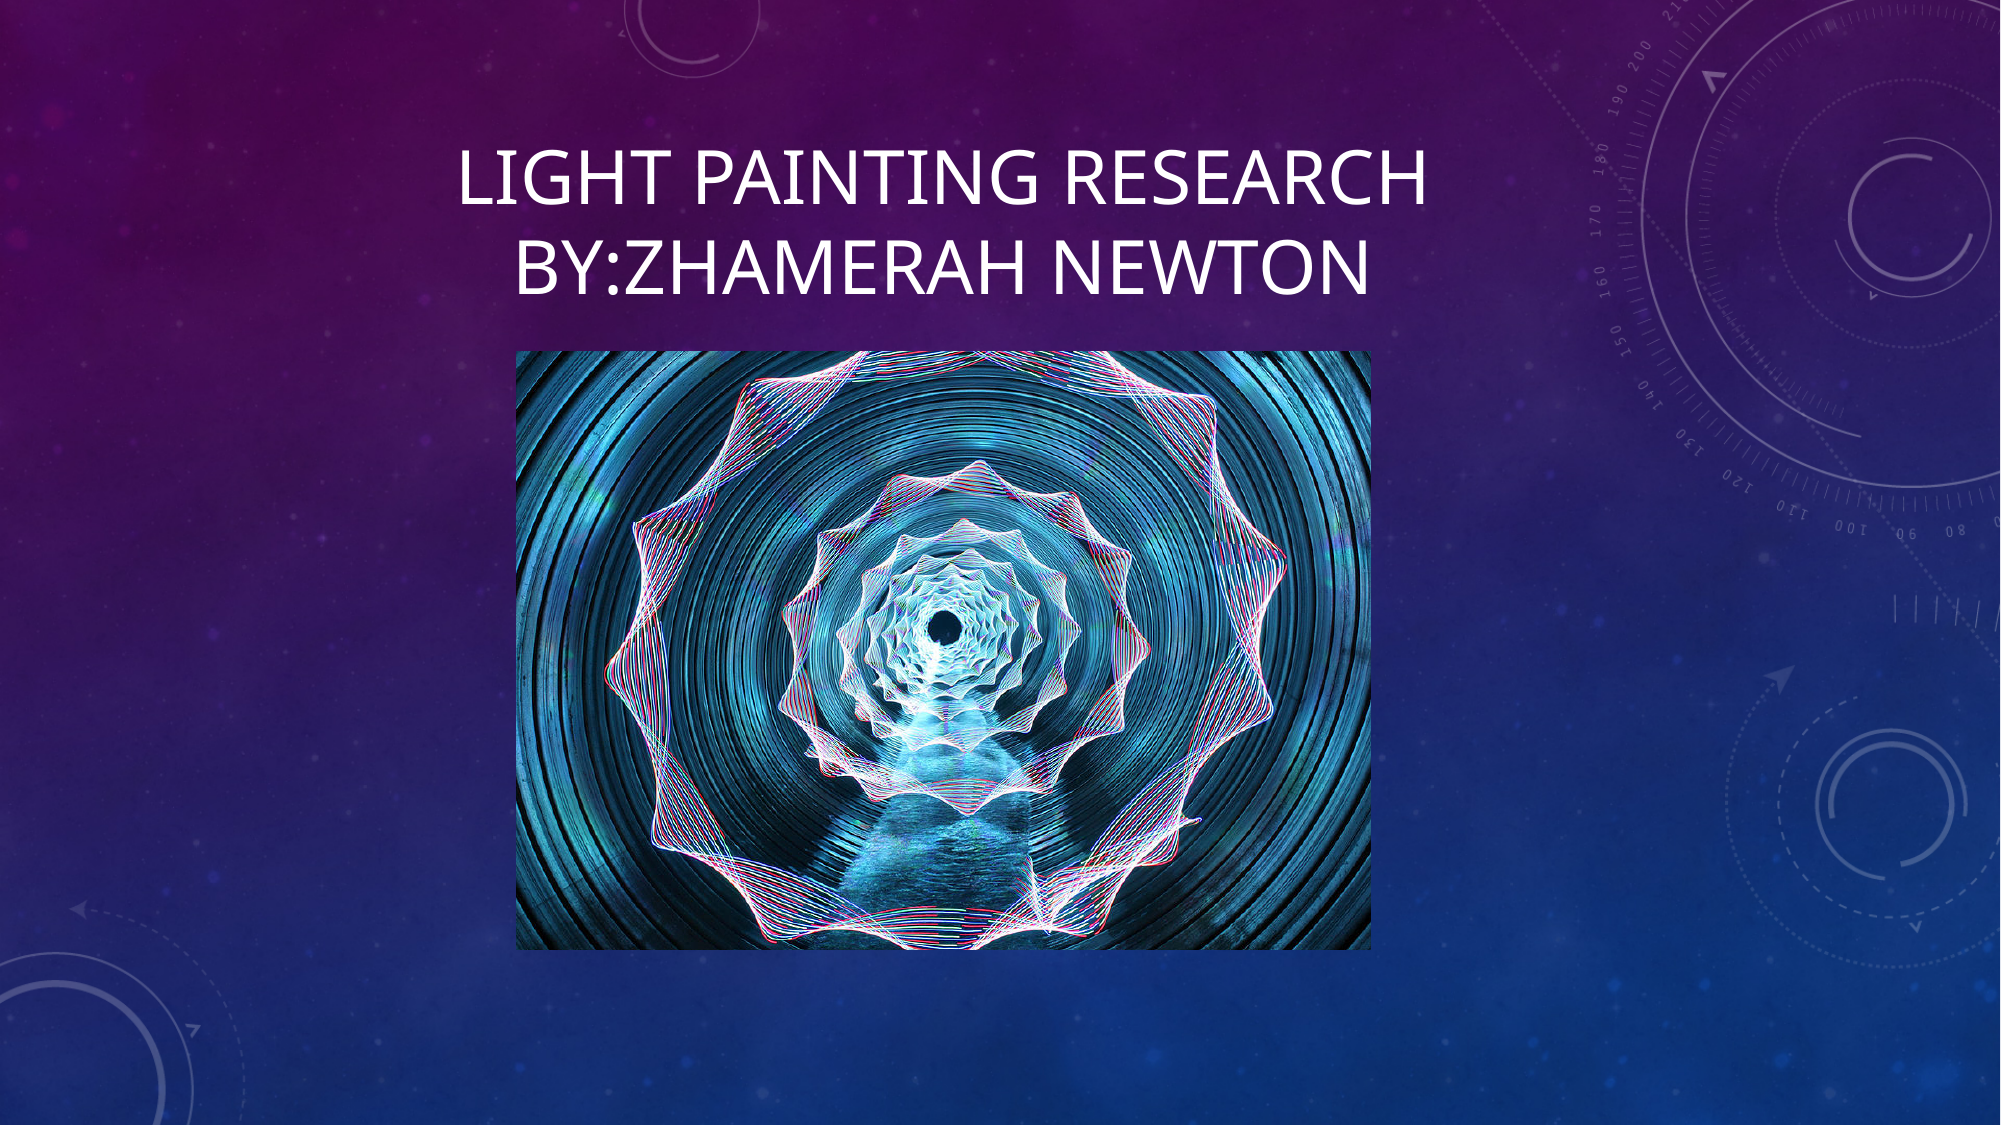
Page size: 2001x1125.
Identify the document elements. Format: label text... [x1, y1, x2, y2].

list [515, 350, 1371, 951]
picture [0, 0, 2001, 1125]
title Light Painting Research By:Zhamerah Newton [112, 99, 1775, 339]
